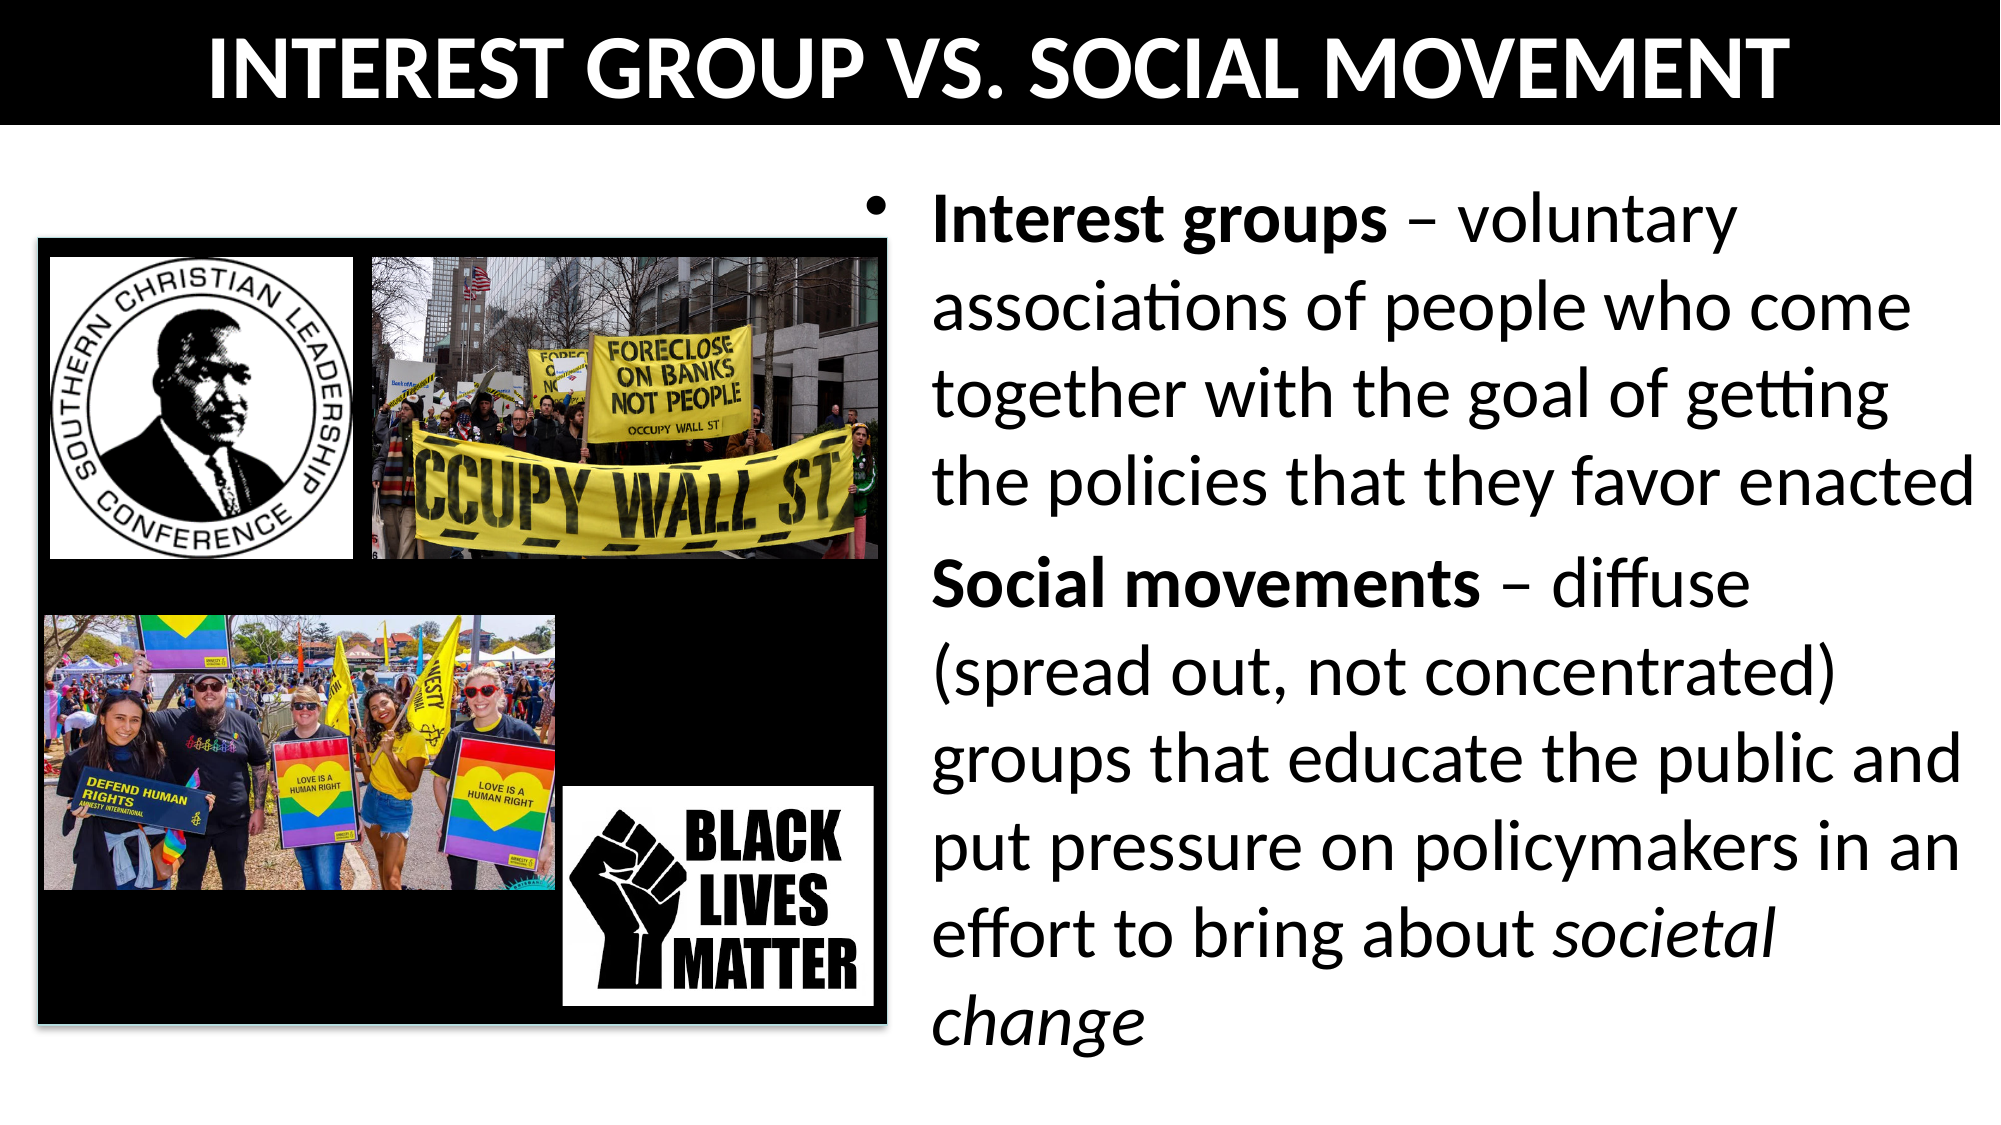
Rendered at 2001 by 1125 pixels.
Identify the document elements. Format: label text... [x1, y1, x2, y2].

picture [562, 786, 874, 1007]
list Interest groups – voluntary associations of people who come together with the goal of getting the policies that they favor enacted Social movements – diffuse (spread out, not concentrated) groups that educate the public and put pressure on policymakers in an effort to bring about societal change [849, 162, 2000, 1125]
title INTEREST GROUP VS. SOCIAL MOVEMENT [0, 0, 2000, 125]
picture [372, 256, 879, 559]
picture [50, 256, 353, 559]
picture [44, 614, 556, 891]
text_box [37, 237, 849, 1026]
